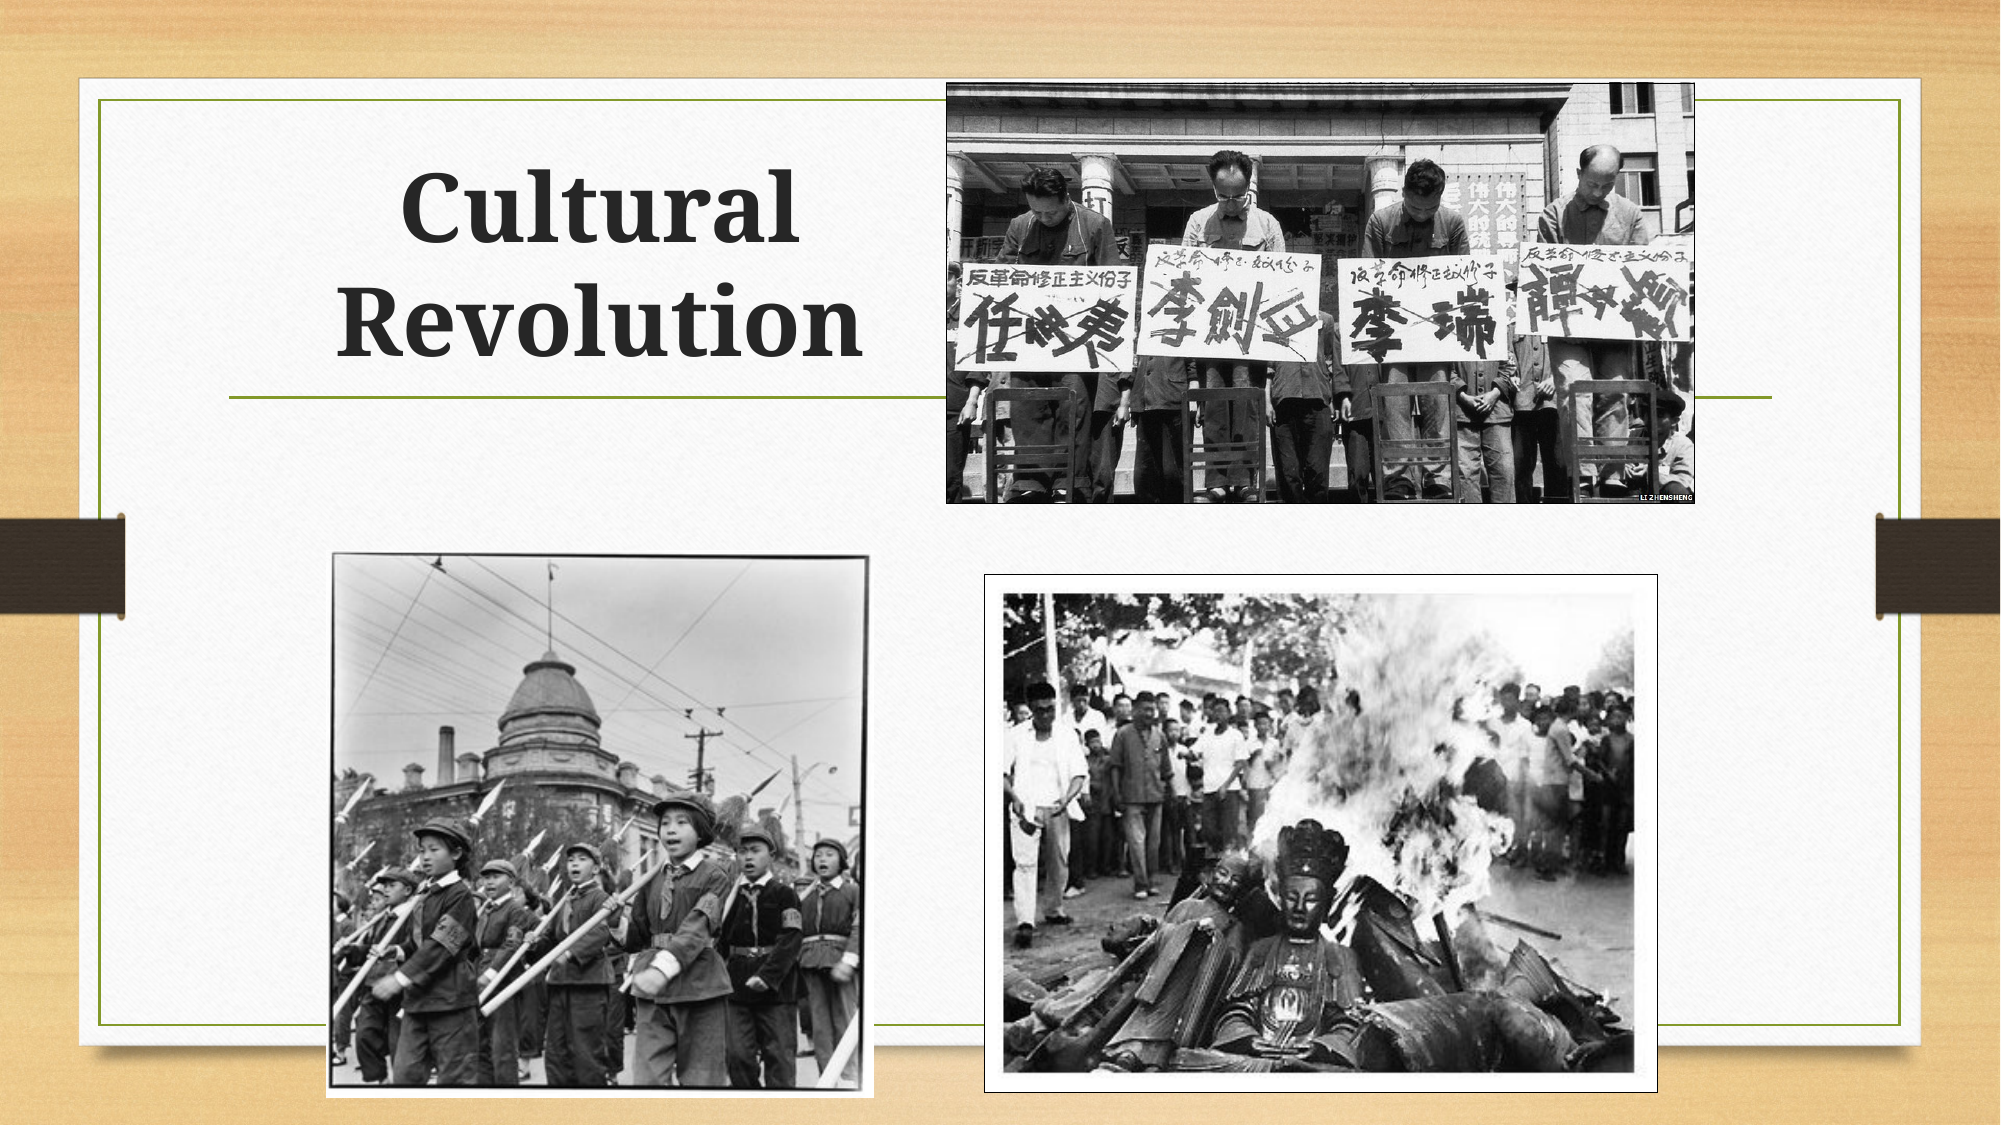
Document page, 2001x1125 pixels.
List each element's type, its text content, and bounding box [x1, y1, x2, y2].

picture [0, 0, 2001, 1125]
title Cultural Revolution [275, 137, 925, 386]
